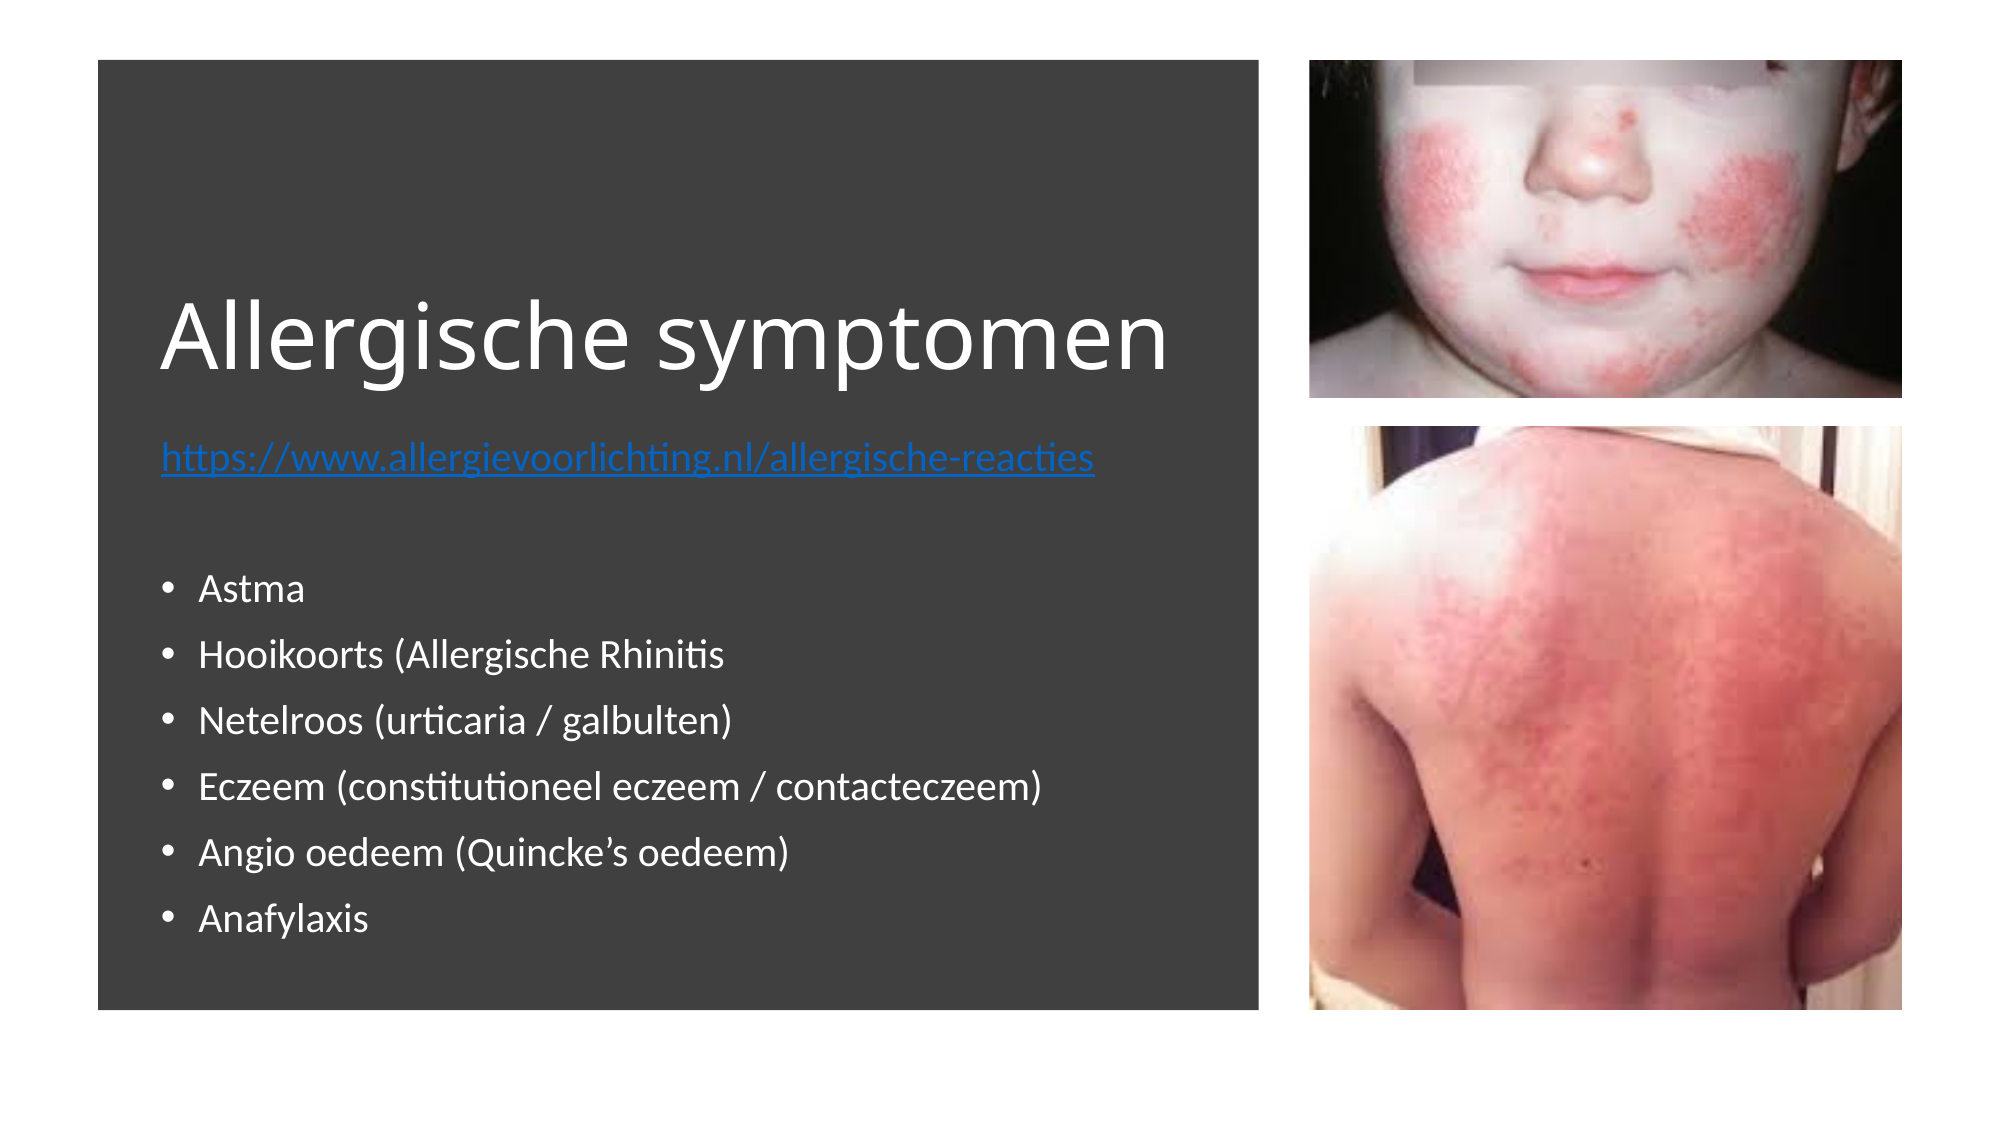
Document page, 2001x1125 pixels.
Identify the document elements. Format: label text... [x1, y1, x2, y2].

picture [1309, 425, 1902, 1010]
list https://www.allergievoorlichting.nl/allergische-reacties Astma Hooikoorts (Allergische Rhinitis Netelroos (urticaria / galbulten) Eczeem (constitutioneel eczeem / contacteczeem) Angio oedeem (Quincke’s oedeem) Anafylaxis [145, 427, 1211, 975]
text_box [97, 59, 1260, 1011]
title Allergische symptomen [145, 93, 1211, 398]
picture [1309, 59, 1902, 398]
